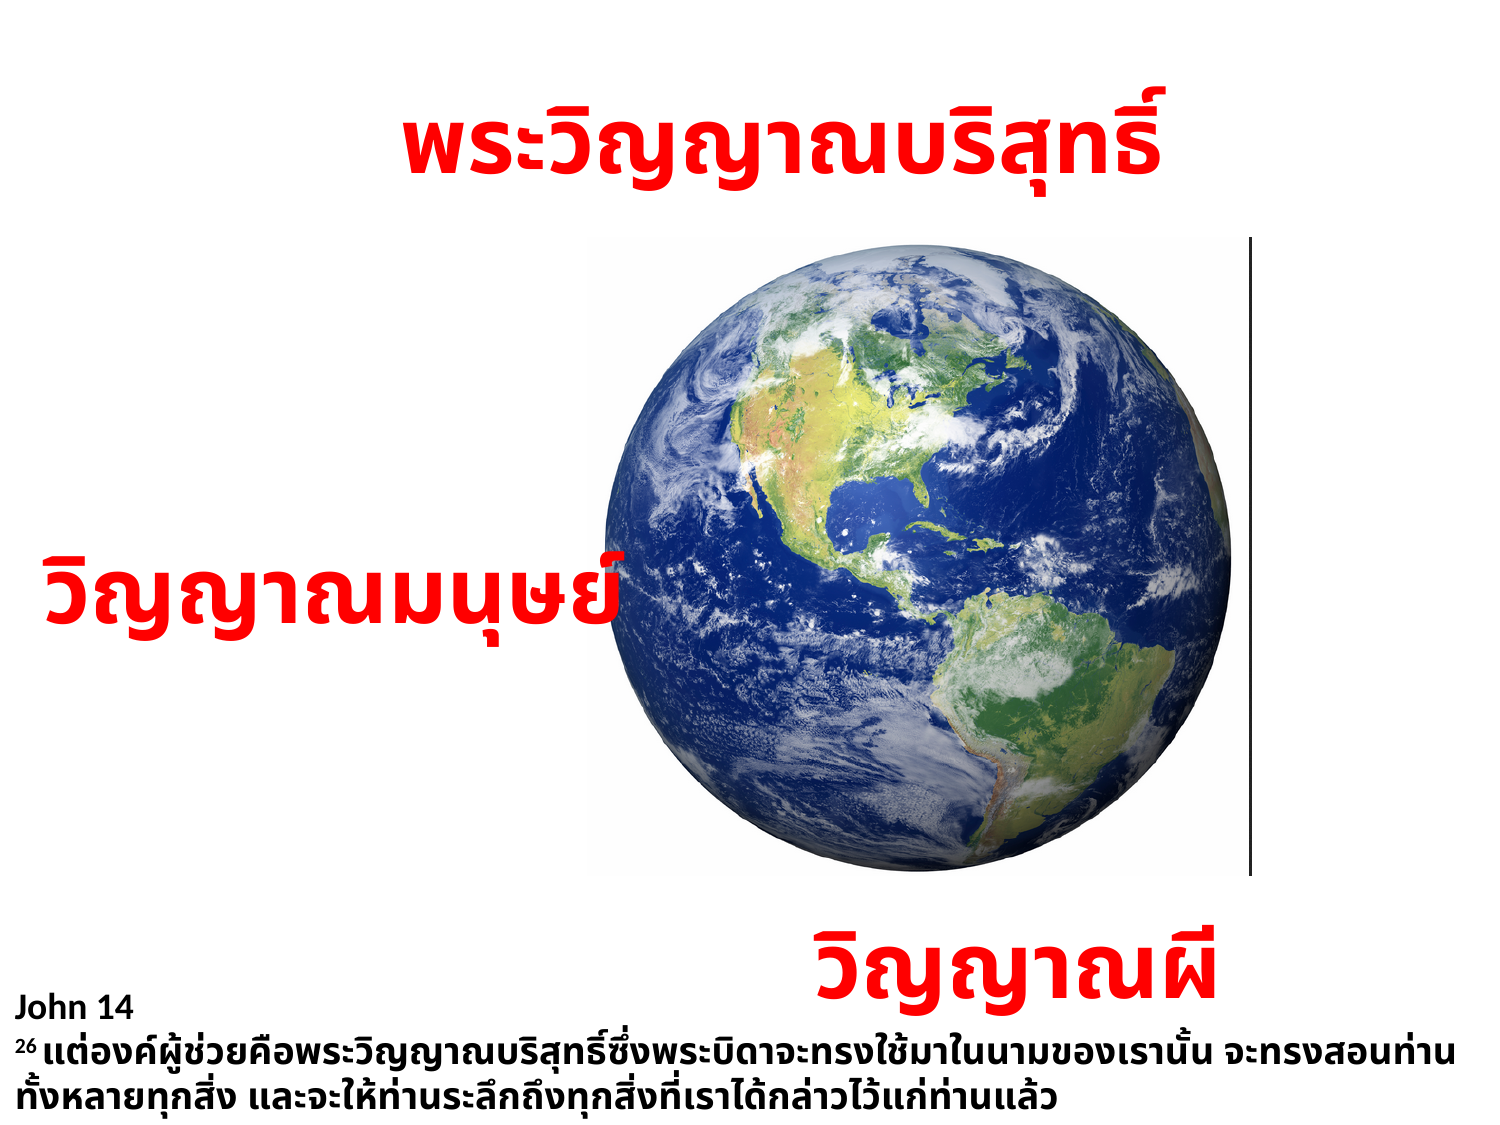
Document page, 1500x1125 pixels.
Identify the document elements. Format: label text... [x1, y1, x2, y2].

picture [587, 237, 1252, 877]
text_box วิญญาณมนุษย์ [28, 524, 582, 650]
text_box วิญญาณผี [799, 899, 1237, 974]
text_box John 14 26 แต่​องค์​ผู้ช่วย​คือ​พระ​วิญญาณ​บริสุทธิ์​ซึ่ง​พระ​บิดา​จะ​ทรง​ใช้​มา​ใน​นาม​ของ​เรา​นั้น จะ​ทรง​สอน​ท่าน​ทั้ง​หลาย​ทุก​สิ่ง และ​จะ​ให้​ท่าน​ระลึก​ถึง​ทุก​สิ่ง​ที่​เรา​ได้​กล่าว​ไว้​แก่​ท่าน​แล้ว [0, 974, 1500, 1125]
text_box พระวิญญาณบริสุทธิ์ [386, 74, 1180, 200]
